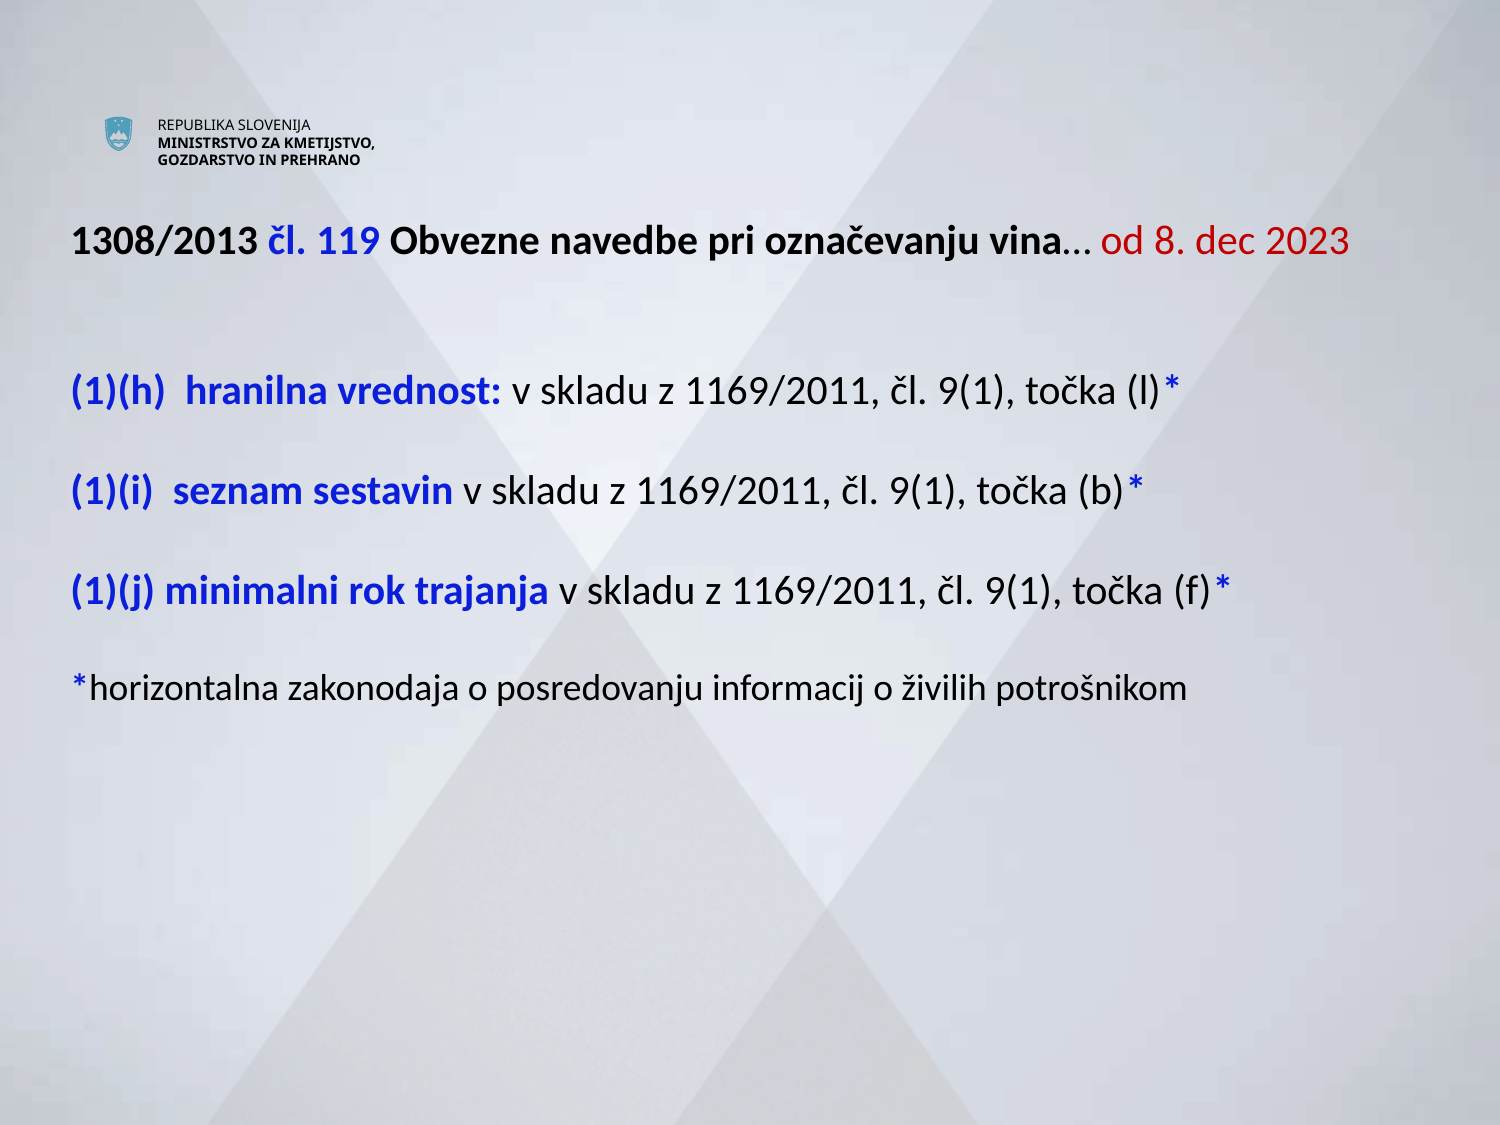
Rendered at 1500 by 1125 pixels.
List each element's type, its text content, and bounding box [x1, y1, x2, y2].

title 1308/2013 čl. 119 Obvezne navedbe pri označevanju vina… od 8. dec 2023 (1)(h) hranilna vrednost: v skladu z 1169/2011, čl. 9(1), točka (l)* (1)(i) seznam sestavin v skladu z 1169/2011, čl. 9(1), točka (b)* (1)(j) minimalni rok trajanja v skladu z 1169/2011, čl. 9(1), točka (f)* *horizontalna zakonodaja o posredovanju informacij o živilih potrošnikom [70, 212, 1484, 1110]
picture [0, 0, 1500, 1125]
